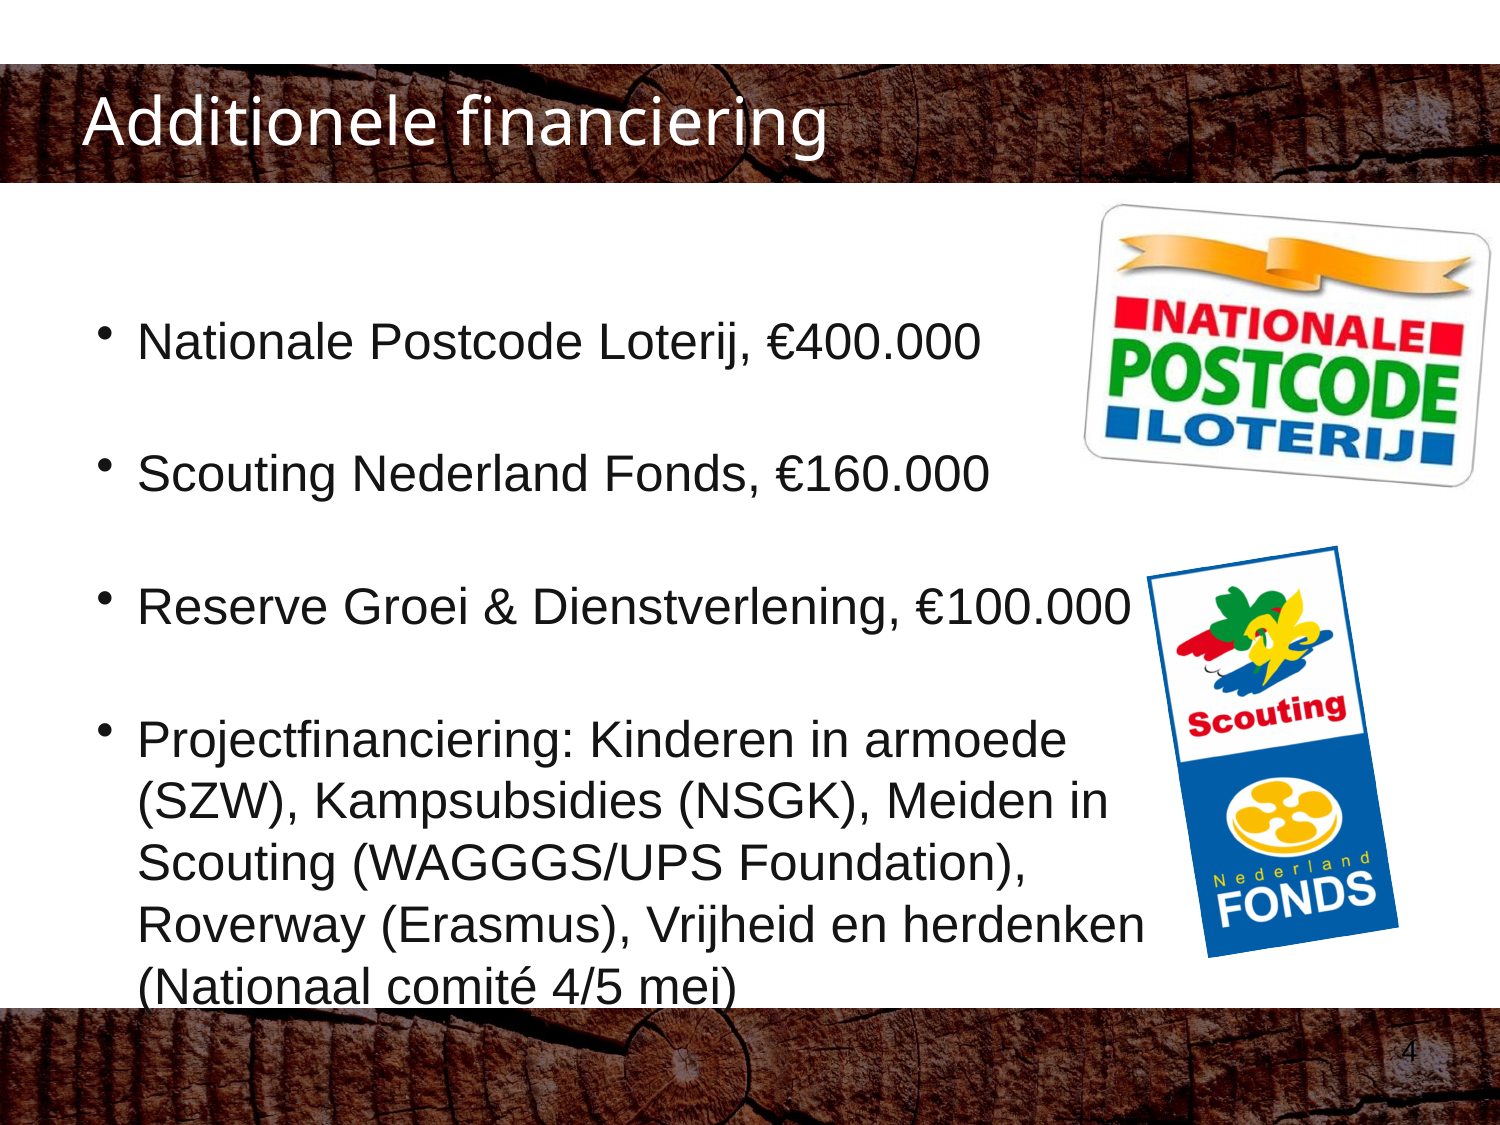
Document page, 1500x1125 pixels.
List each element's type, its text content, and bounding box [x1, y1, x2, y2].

picture [0, 64, 74, 183]
picture [1426, 64, 1500, 183]
picture [1074, 197, 1499, 496]
picture [0, 1008, 1500, 1125]
list Nationale Postcode Loterij, €400.000 Scouting Nederland Fonds, €160.000 Reserve Groei & Dienstverlening, €100.000 Projectfinanciering: Kinderen in armoede (SZW), Kampsubsidies (NSGK), Meiden in Scouting (WAGGGS/UPS Foundation), Roverway (Erasmus), Vrijheid en herdenken (Nationaal comité 4/5 mei) [87, 298, 1206, 1025]
title Additionele financiering [74, 24, 1426, 213]
picture [1147, 546, 1398, 958]
slide_number 4 [1074, 1023, 1426, 1073]
